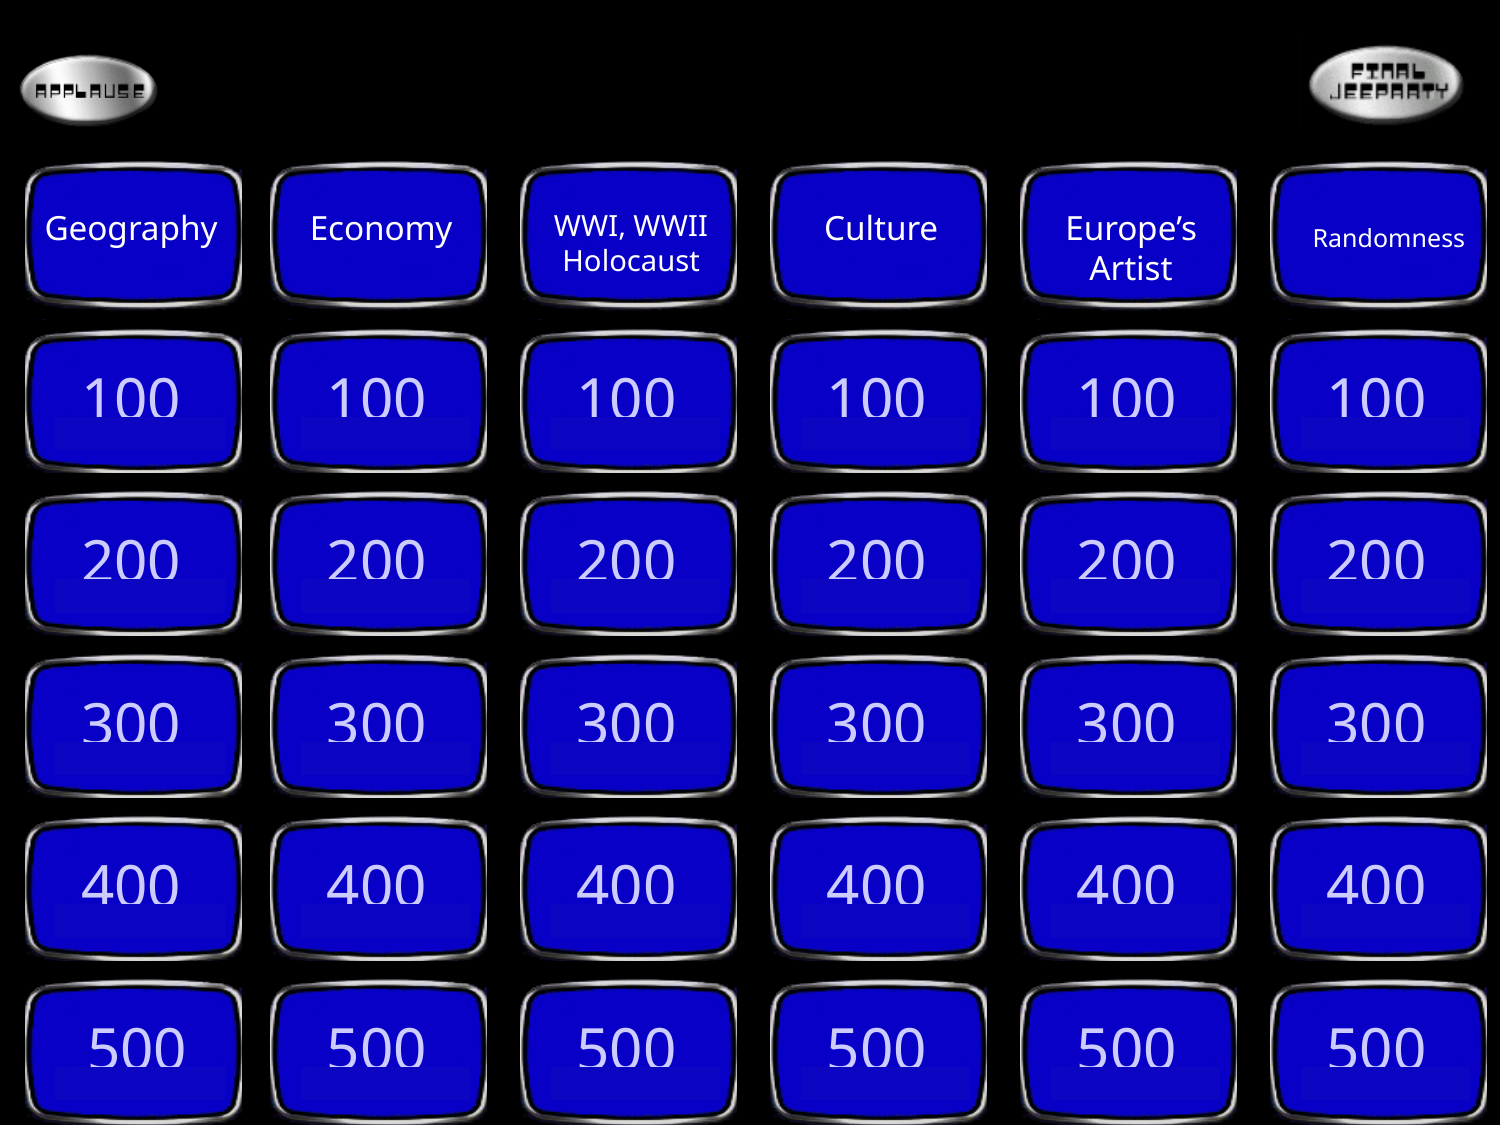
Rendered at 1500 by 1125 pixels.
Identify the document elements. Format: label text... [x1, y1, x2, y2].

text_box Europe’s Artist [1241, 199, 1250, 295]
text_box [1299, 37, 1466, 127]
picture [769, 149, 988, 1125]
text_box Economy [491, 199, 500, 295]
picture [12, 47, 163, 138]
picture [1270, 149, 1488, 1125]
text_box Culture [991, 200, 1000, 305]
picture [520, 149, 738, 1125]
picture [24, 149, 243, 1125]
text_box Geography [246, 199, 250, 295]
picture [1019, 149, 1238, 1125]
text_box WWI, WWII Holocaust [741, 199, 750, 325]
picture [269, 149, 488, 1125]
text_box Randomness [1491, 184, 1500, 260]
text_box Geography [12, 199, 19, 295]
